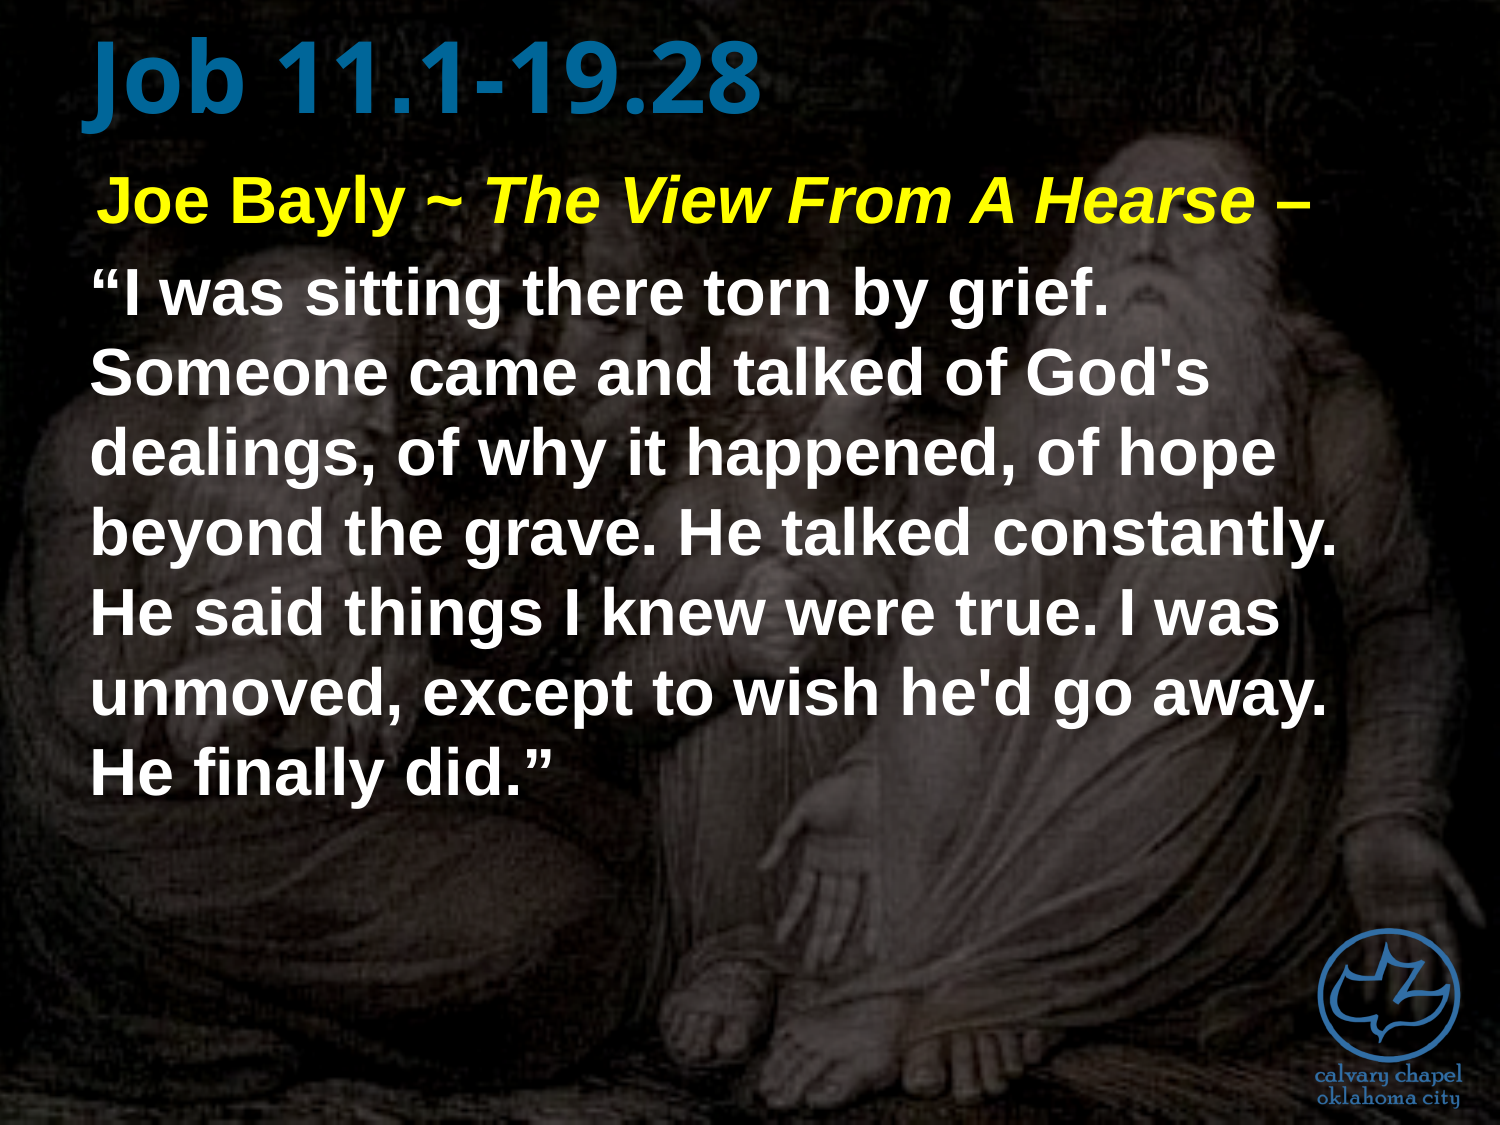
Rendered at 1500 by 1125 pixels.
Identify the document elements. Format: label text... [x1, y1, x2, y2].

text_box Joe Bayly ~ The View From A Hearse – [81, 149, 1416, 241]
text_box Job 11.1-19.28 [74, 6, 788, 141]
picture [0, 0, 1500, 1125]
text_box “I was sitting there torn by grief. Someone came and talked of God's dealings, of why it happened, of hope beyond the grave. He talked constantly. He said things I knew were true. I was unmoved, except to wish he'd go away. He finally did.” [74, 241, 1425, 816]
